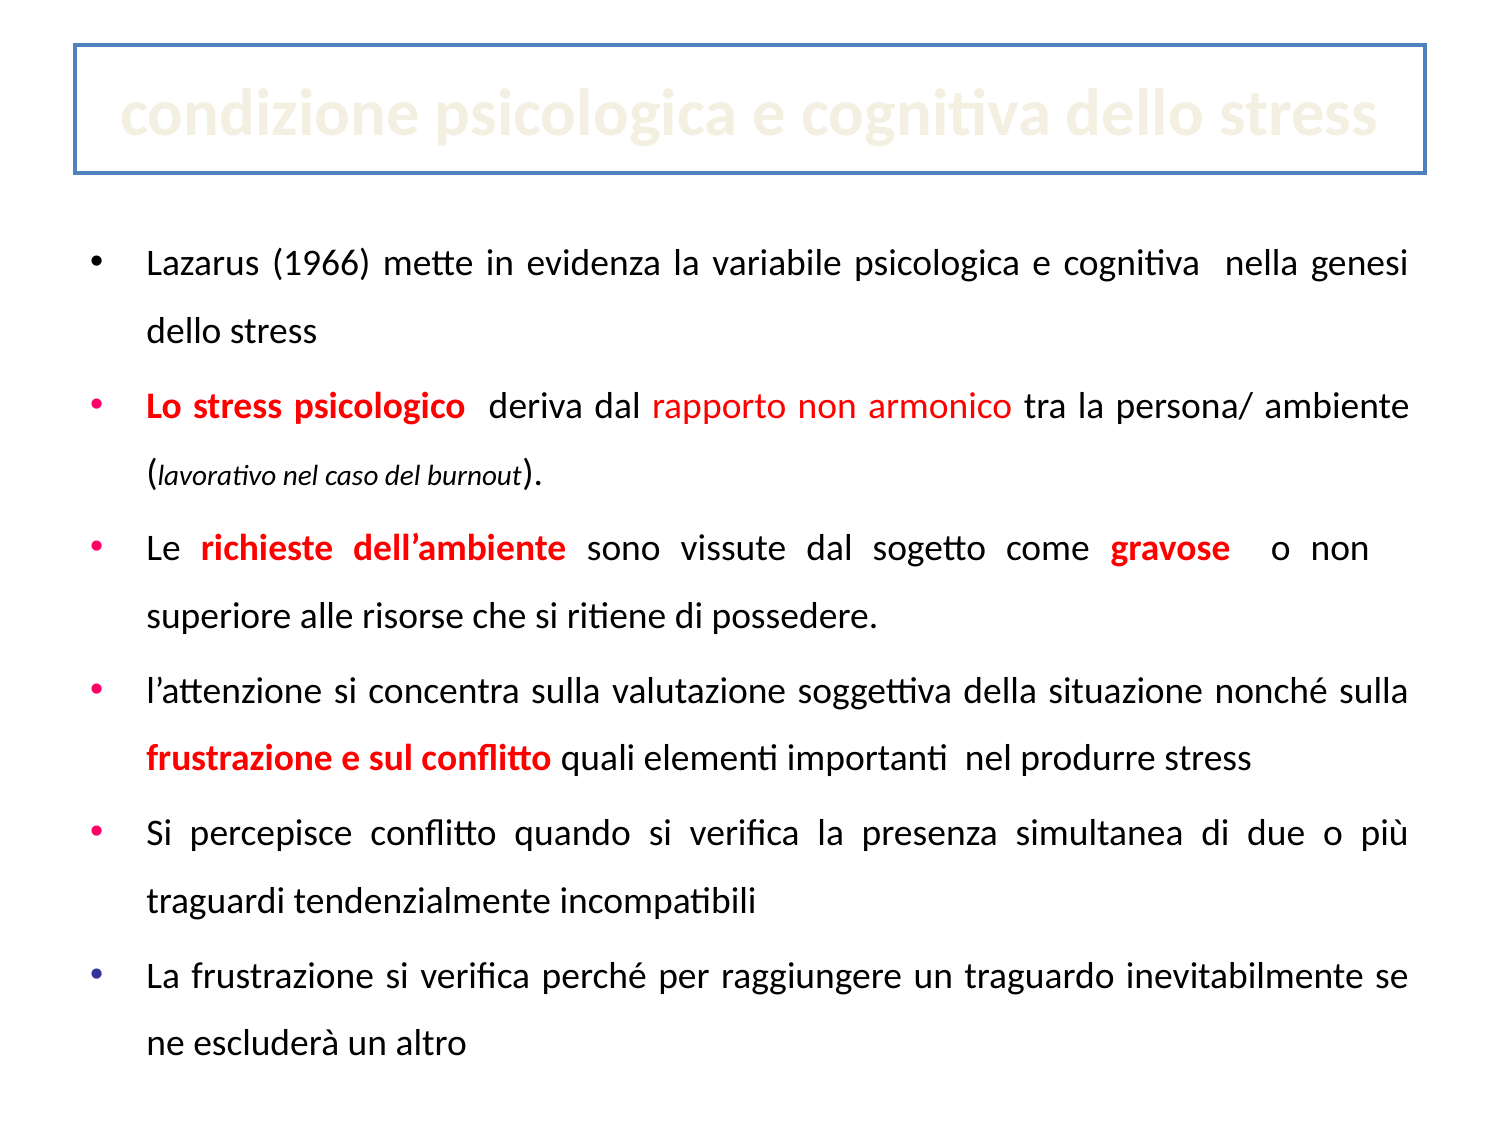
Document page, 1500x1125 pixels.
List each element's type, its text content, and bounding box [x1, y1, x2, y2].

list Lazarus (1966) mette in evidenza la variabile psicologica e cognitiva nella genesi dello stress Lo stress psicologico deriva dal rapporto non armonico tra la persona/ ambiente (lavorativo nel caso del burnout). Le richieste dell’ambiente sono vissute dal sogetto come gravose o non superiore alle risorse che si ritiene di possedere. l’attenzione si concentra sulla valutazione soggettiva della situazione nonché sulla frustrazione e sul conflitto quali elementi importanti nel produrre stress Si percepisce conflitto quando si verifica la presenza simultanea di due o più traguardi tendenzialmente incompatibili La frustrazione si verifica perché per raggiungere un traguardo inevitabilmente se ne escluderà un altro [74, 207, 1426, 1071]
title condizione psicologica e cognitiva dello stress [73, 43, 1427, 175]
